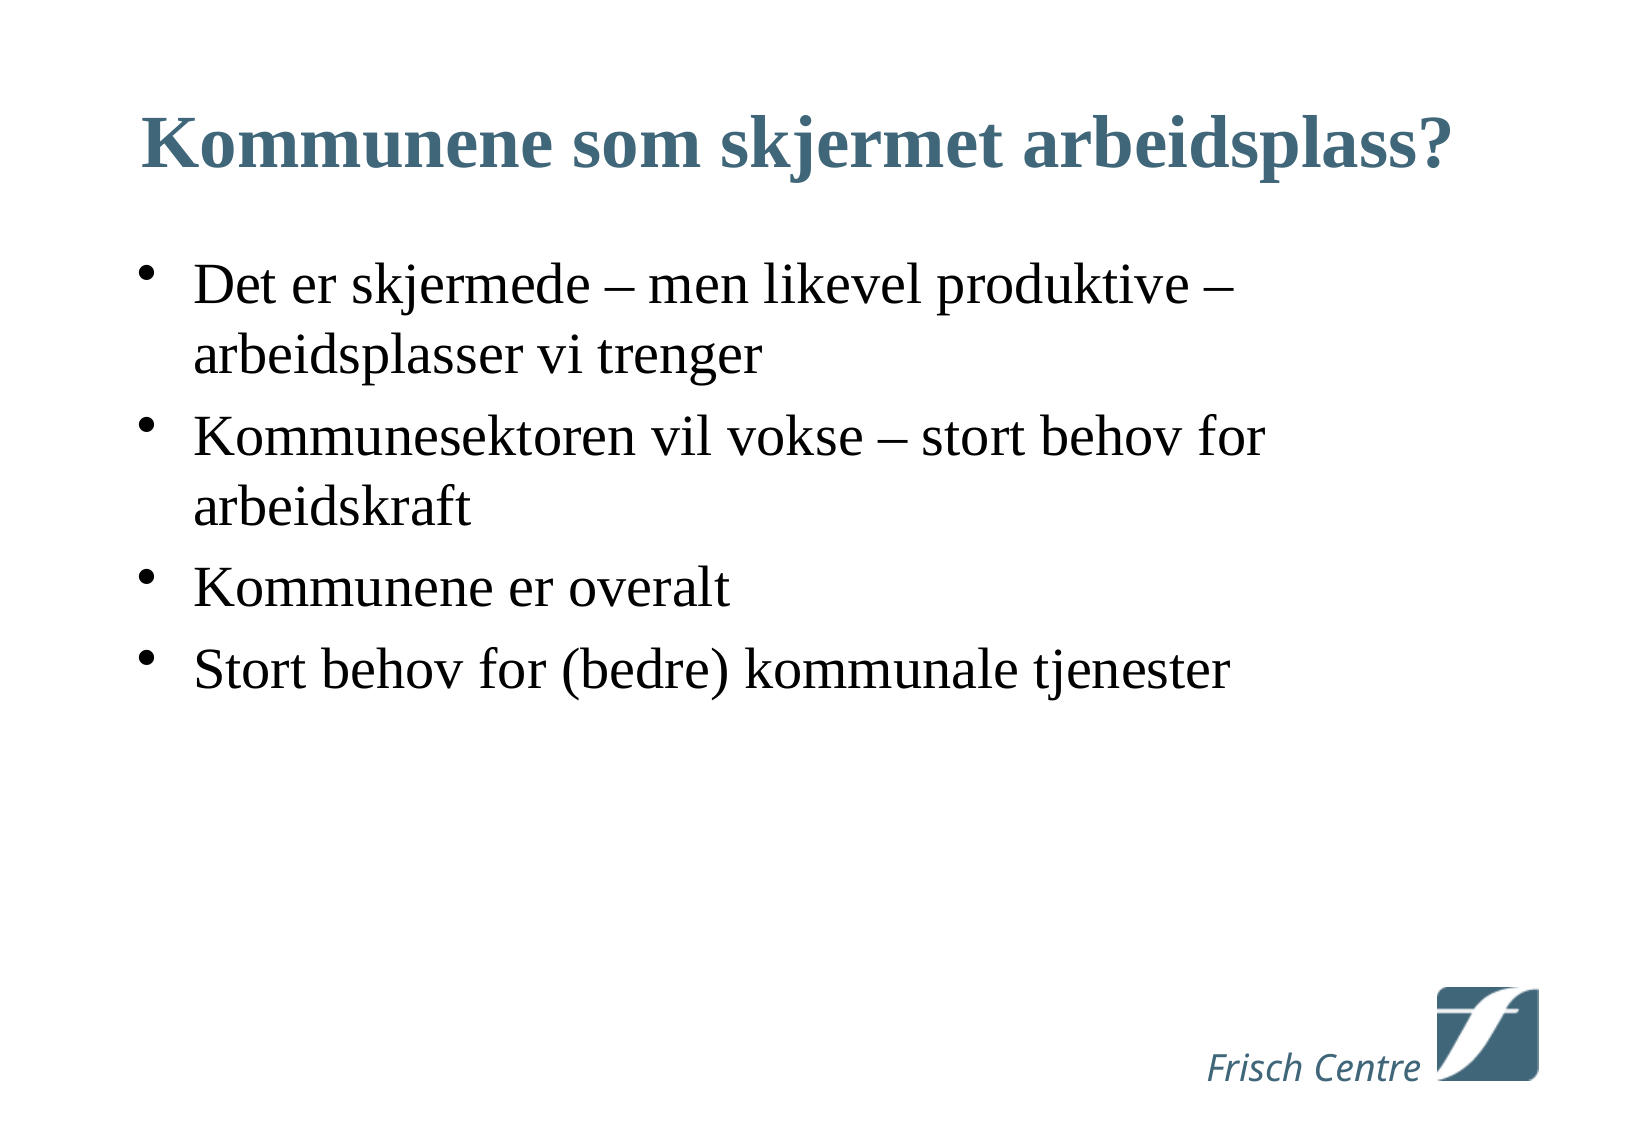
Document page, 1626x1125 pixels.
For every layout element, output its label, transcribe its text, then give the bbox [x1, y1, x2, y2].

title Kommunene som skjermet arbeidsplass? [108, 62, 1490, 213]
picture [1437, 987, 1539, 1081]
list Det er skjermede – men likevel produktive – arbeidsplasser vi trenger Kommunesektoren vil vokse – stort behov for arbeidskraft Kommunene er overalt Stort behov for (bedre) kommunale tjenester [121, 237, 1504, 963]
